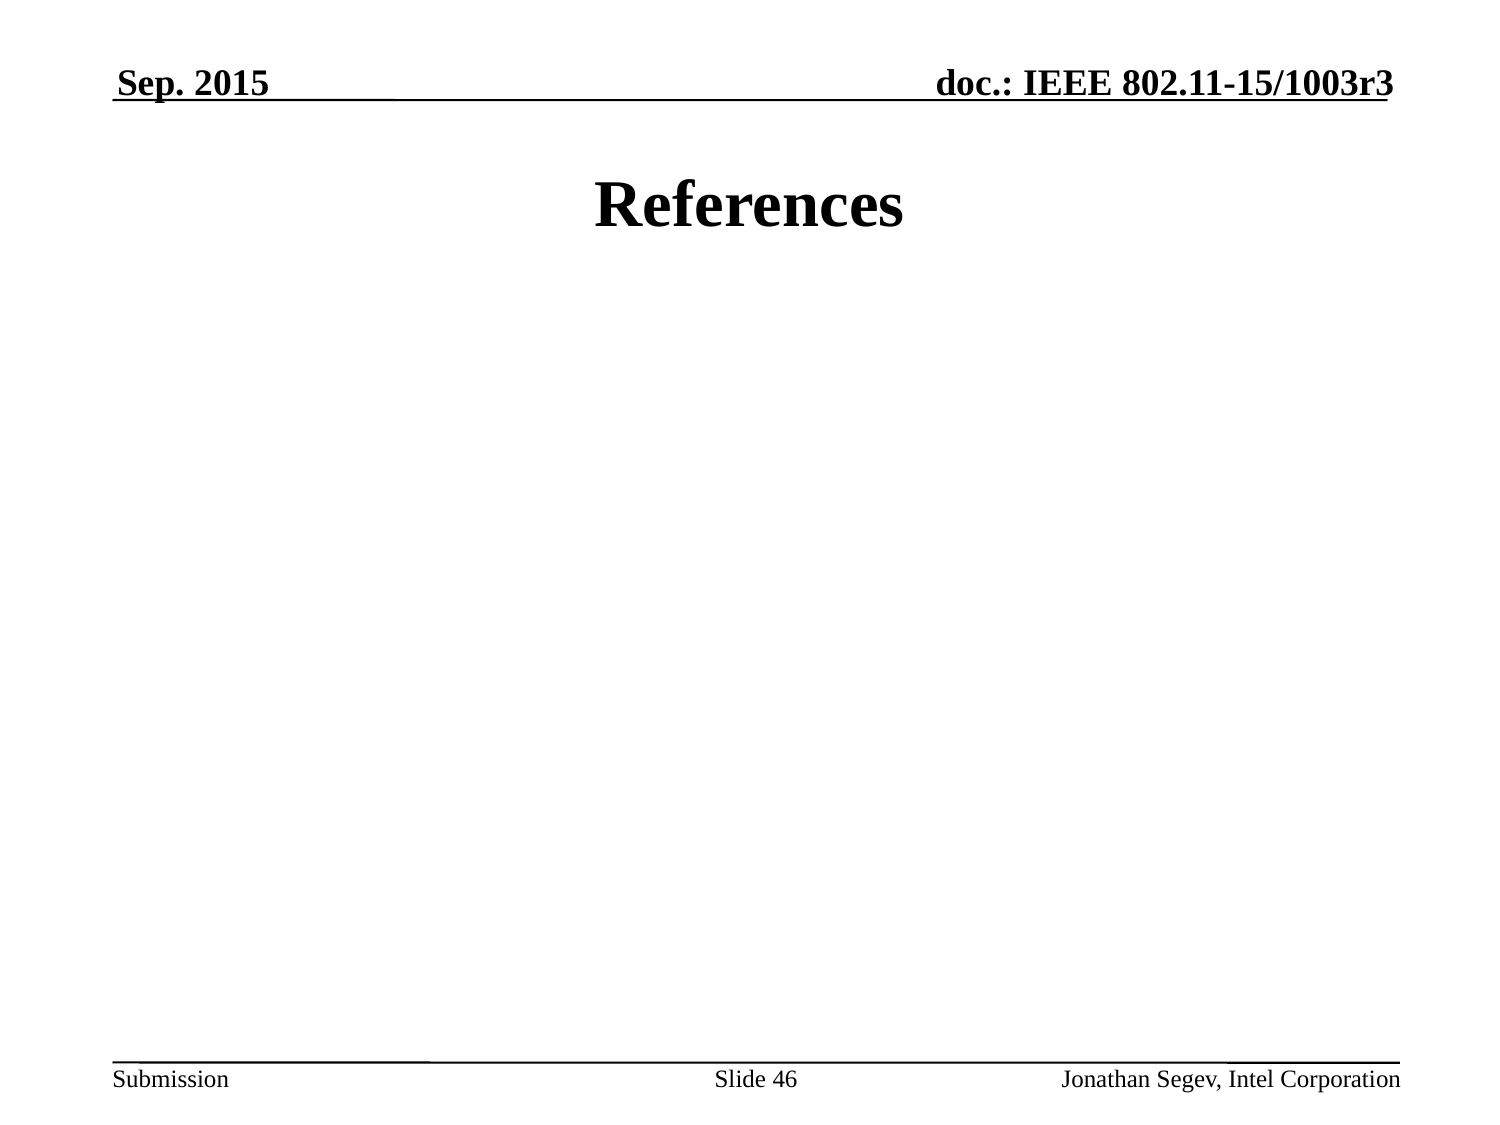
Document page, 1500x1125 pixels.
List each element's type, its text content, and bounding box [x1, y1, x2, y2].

slide_number Slide 46 [712, 1061, 800, 1123]
title References [112, 112, 1388, 288]
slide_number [116, 58, 507, 104]
footer Jonathan Segev, Intel Corporation [1019, 1061, 1402, 1093]
